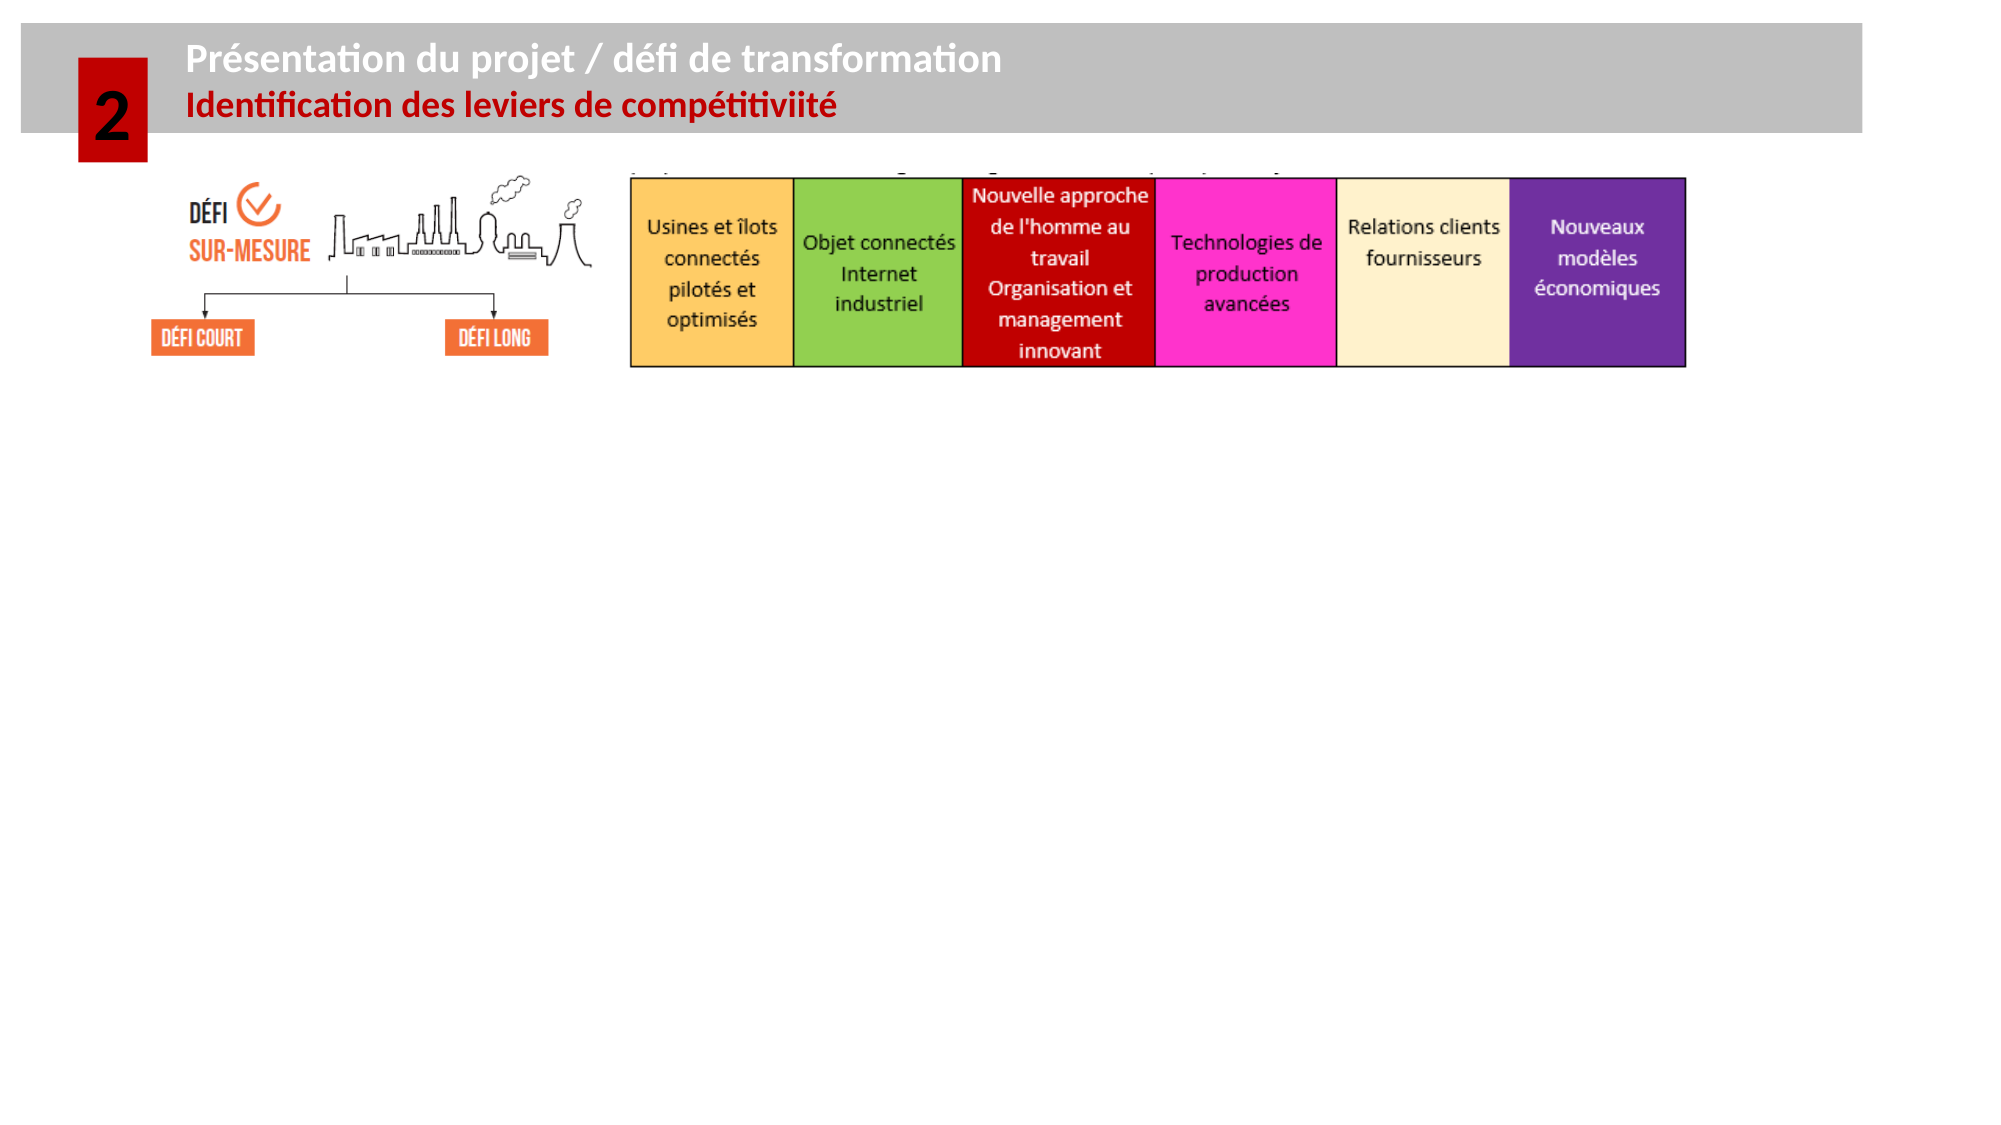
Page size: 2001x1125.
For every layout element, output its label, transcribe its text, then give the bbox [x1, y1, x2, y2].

text_box 2 [78, 57, 148, 163]
text_box Présentation du projet / défi de transformation Identification des leviers de compétitiviité [20, 23, 1863, 133]
picture [122, 163, 1699, 374]
